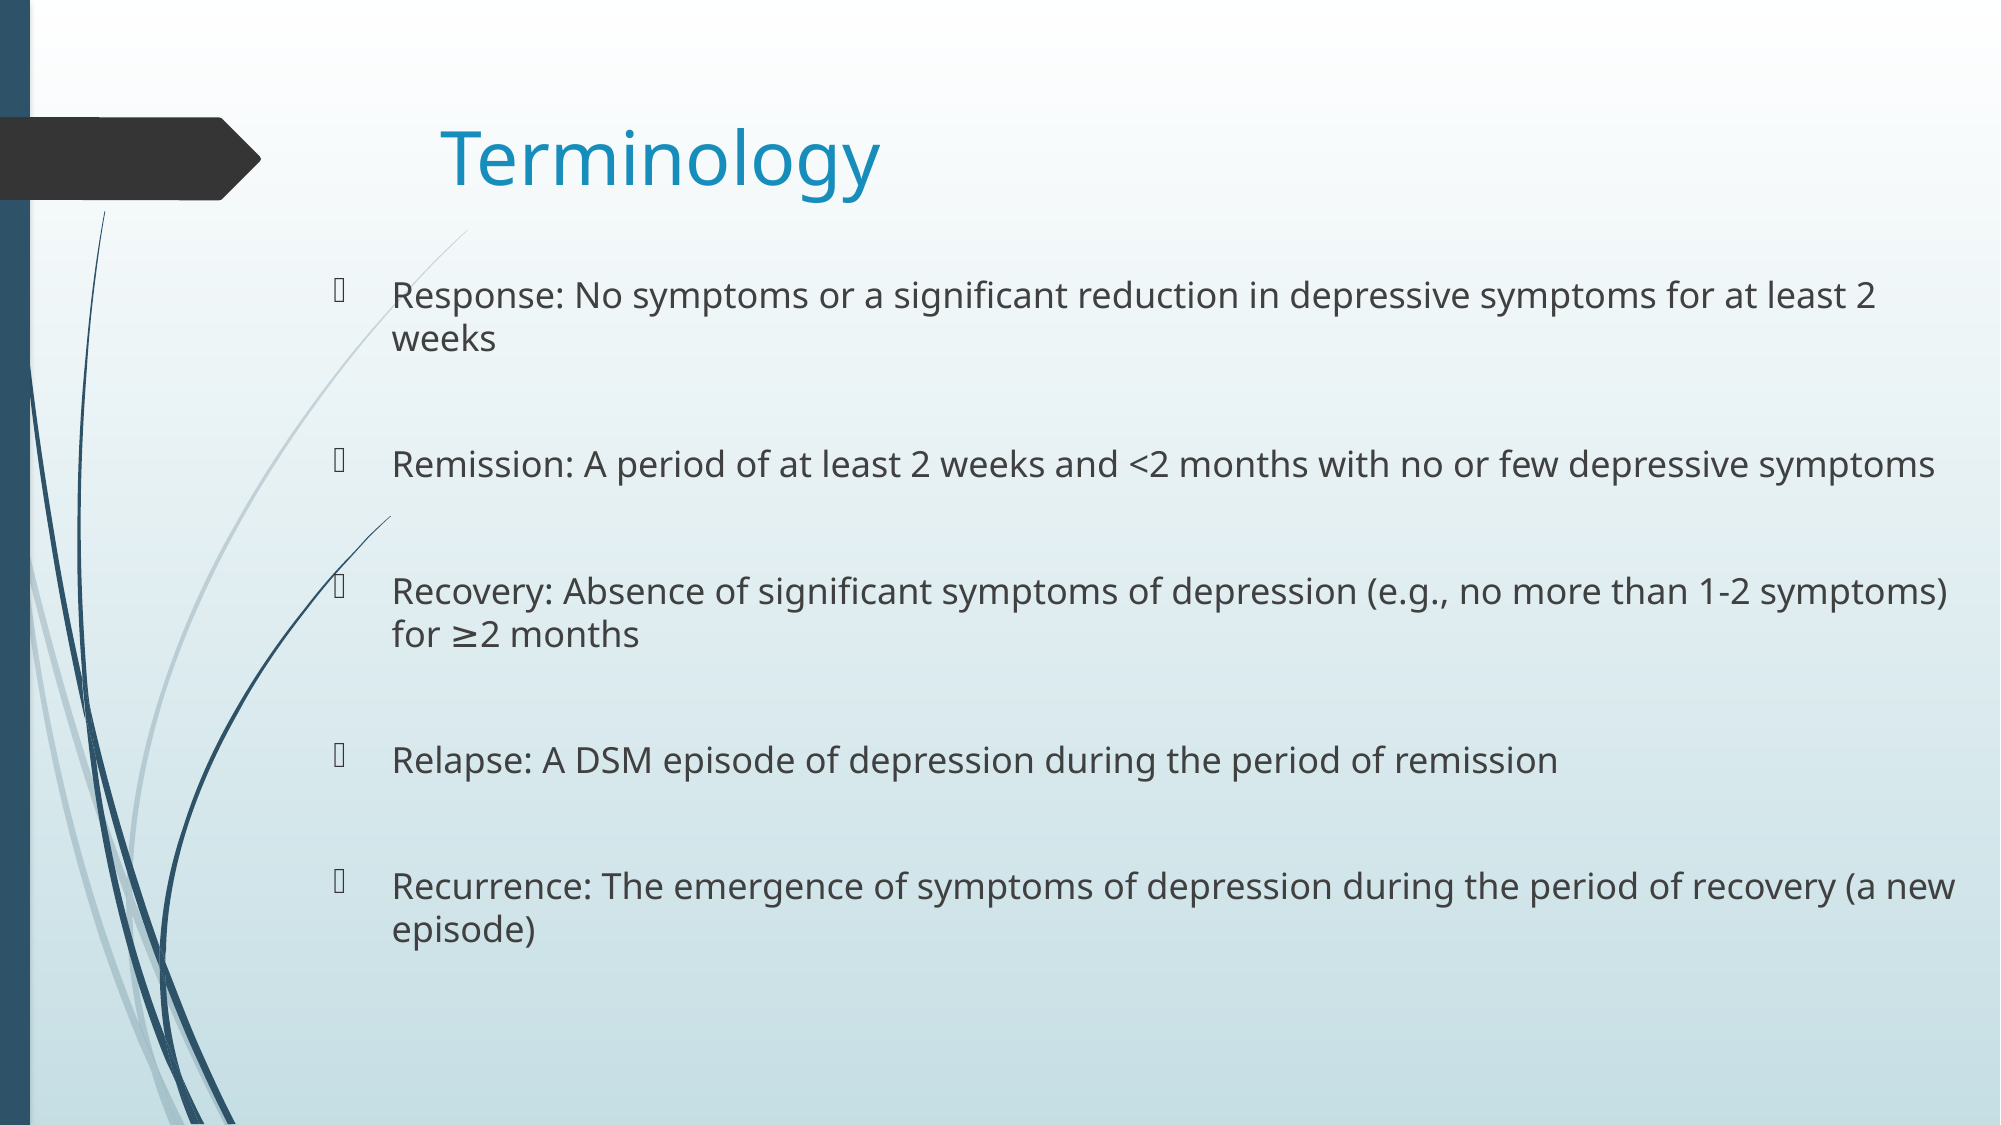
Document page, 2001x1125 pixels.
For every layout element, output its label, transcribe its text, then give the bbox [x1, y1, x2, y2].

list Response: No symptoms or a significant reduction in depressive symptoms for at least 2 weeks Remission: A period of at least 2 weeks and <2 months with no or few depressive symptoms Recovery: Absence of significant symptoms of depression (e.g., no more than 1-2 symptoms) for ≥2 months Relapse: A DSM episode of depression during the period of remission Recurrence: The emergence of symptoms of depression during the period of recovery (a new episode) [318, 265, 1976, 970]
title Terminology [425, 102, 1888, 265]
